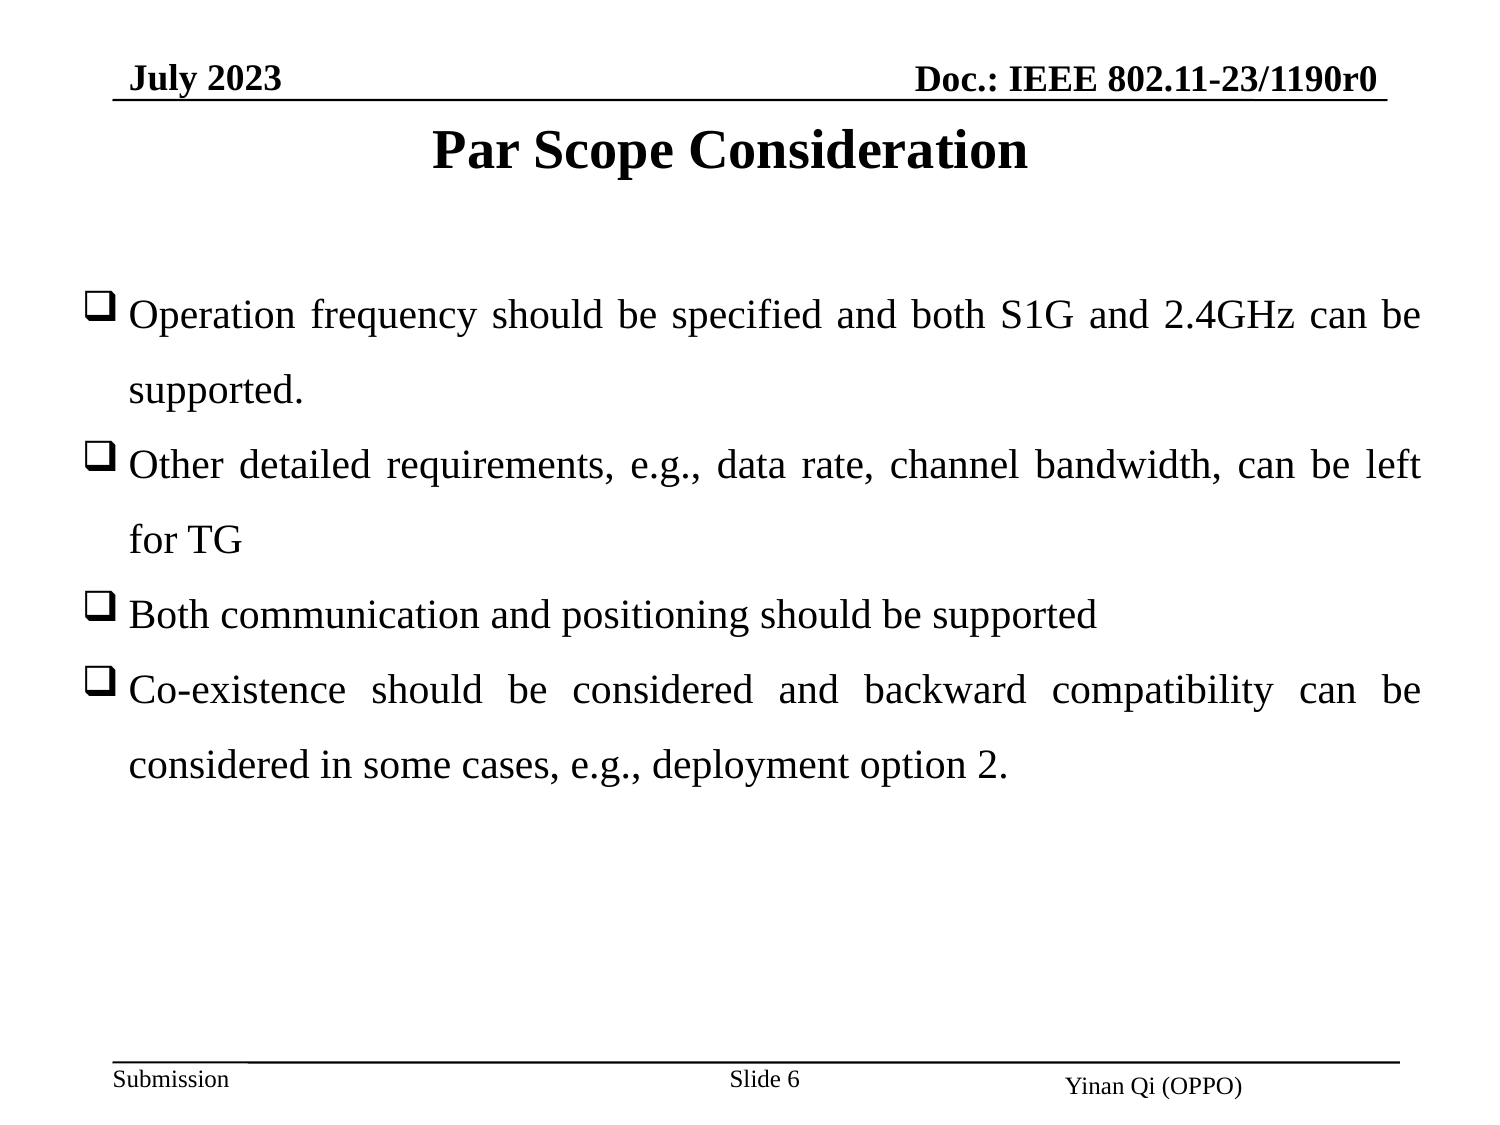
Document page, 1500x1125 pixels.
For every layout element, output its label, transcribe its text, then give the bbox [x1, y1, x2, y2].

text_box Operation frequency should be specified and both S1G and 2.4GHz can be supported. Other detailed requirements, e.g., data rate, channel bandwidth, can be left for TG Both communication and positioning should be supported Co-existence should be considered and backward compatibility can be considered in some cases, e.g., deployment option 2. [24, 253, 1438, 986]
text_box Doc.: IEEE 802.11-23/1190r0 [899, 46, 1413, 107]
text_box Yinan Qi (OPPO) [1050, 1062, 1402, 1093]
text_box Slide 6 [712, 1062, 800, 1122]
text_box Par Scope Consideration [62, 112, 1400, 193]
text_box July 2023 [114, 45, 493, 100]
